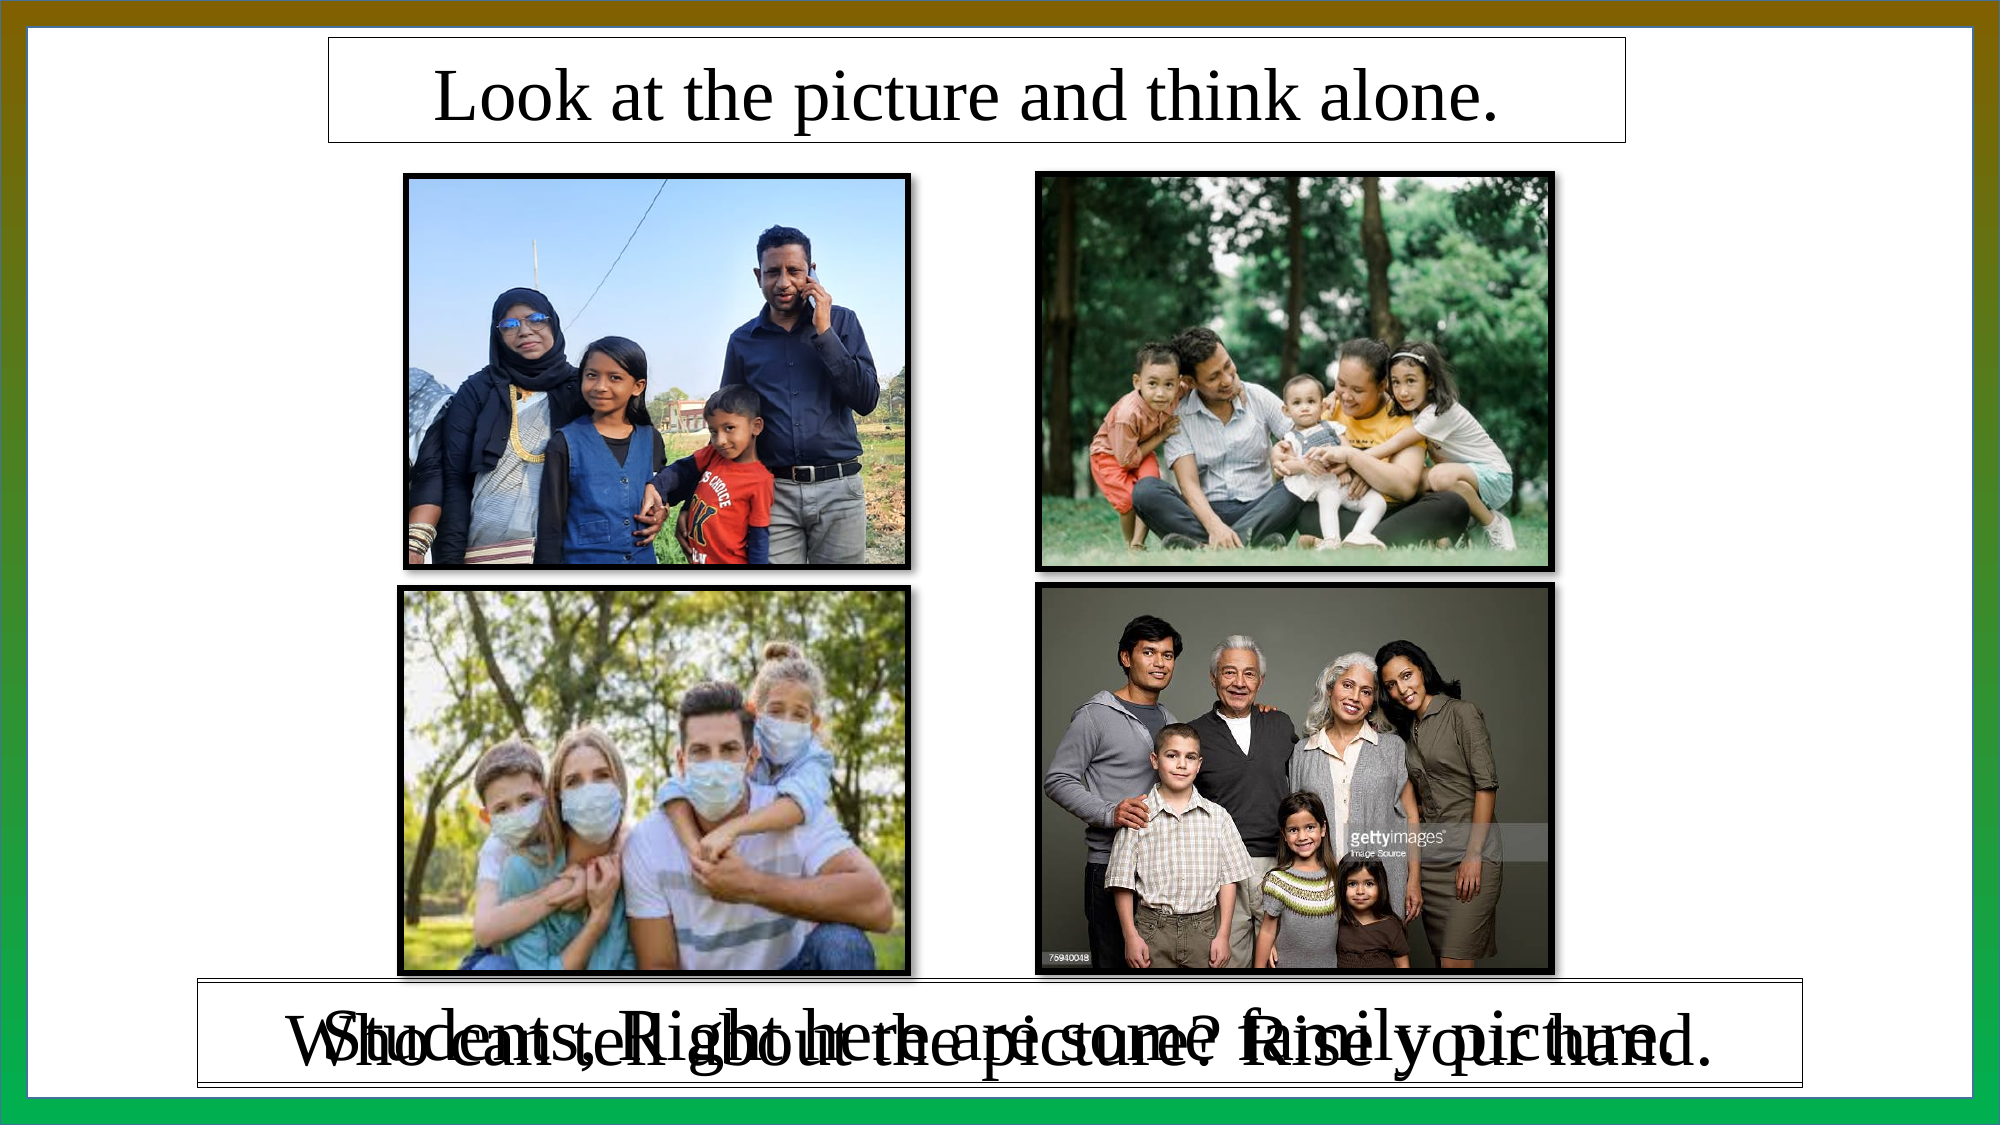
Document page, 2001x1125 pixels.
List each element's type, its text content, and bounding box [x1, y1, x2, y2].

picture [403, 591, 906, 971]
text_box Who can tell about the picture? Rise your hand. [197, 1083, 1803, 1088]
text_box Students, Right here are some family picture. [197, 977, 1803, 1083]
picture [409, 179, 906, 564]
text_box Look at the picture and think alone. [327, 37, 1626, 143]
picture [1041, 588, 1549, 969]
text_box [0, 0, 2000, 1125]
picture [1041, 177, 1549, 566]
